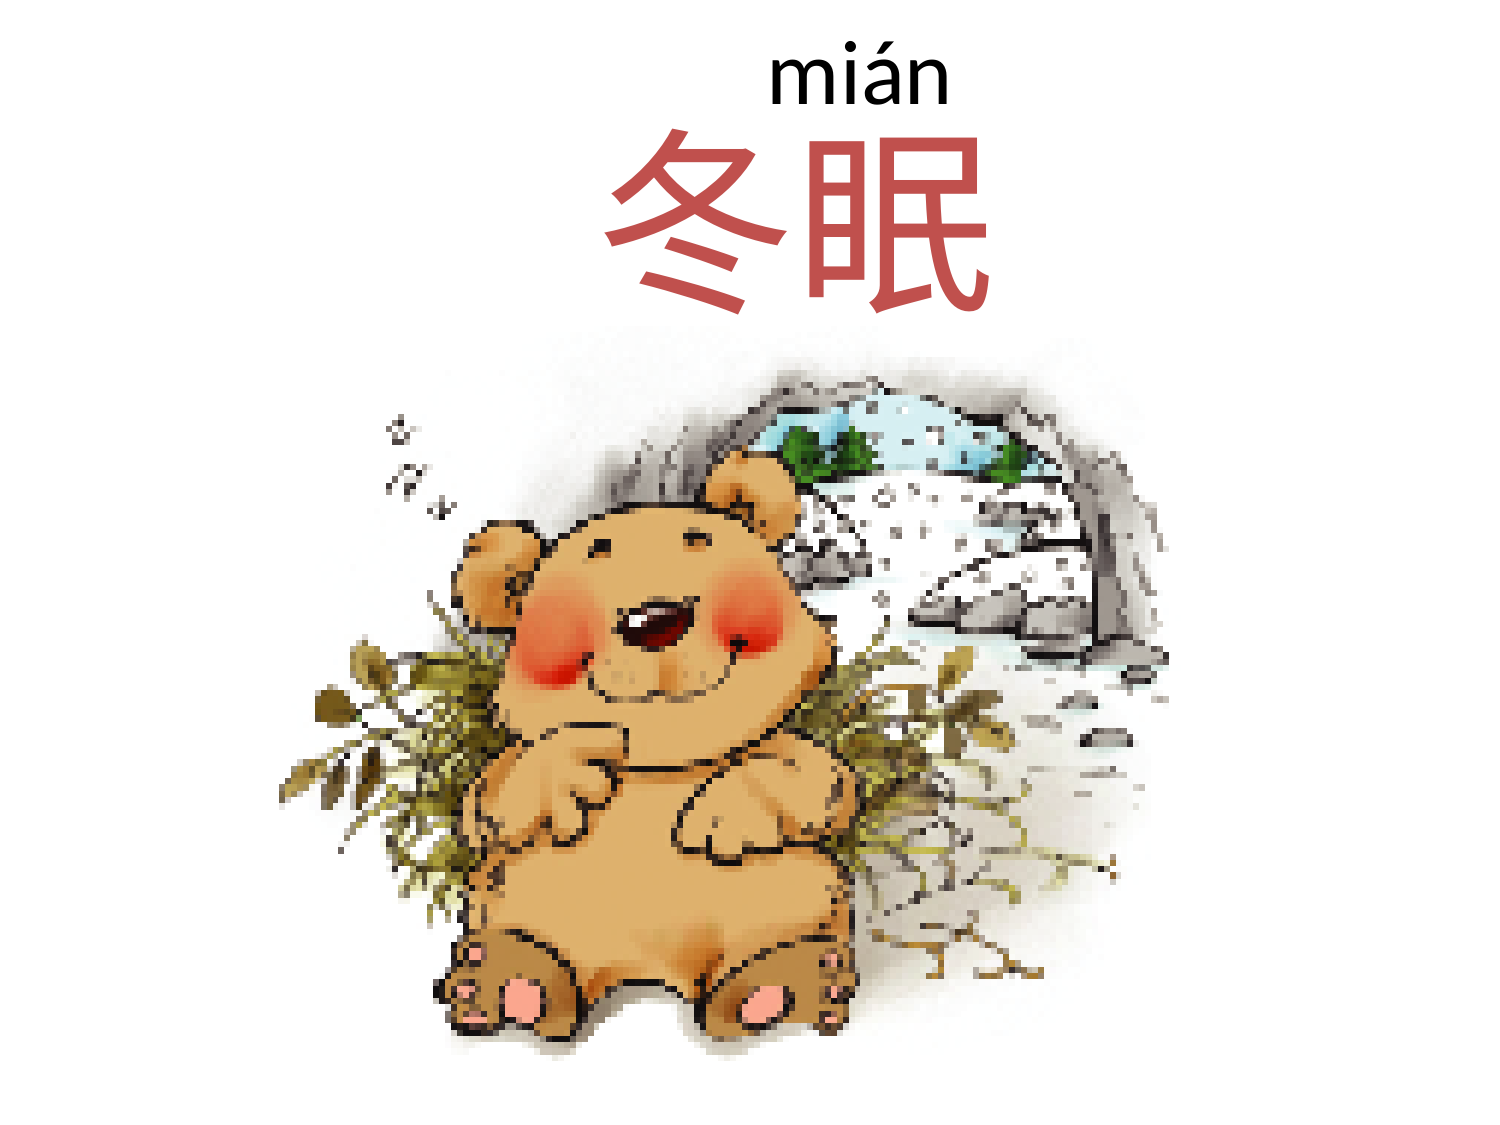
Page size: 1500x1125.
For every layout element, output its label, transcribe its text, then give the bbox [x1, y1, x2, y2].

text_box 冬眠 [580, 89, 1011, 324]
text_box mián [752, 5, 1061, 131]
picture [250, 326, 1205, 1094]
